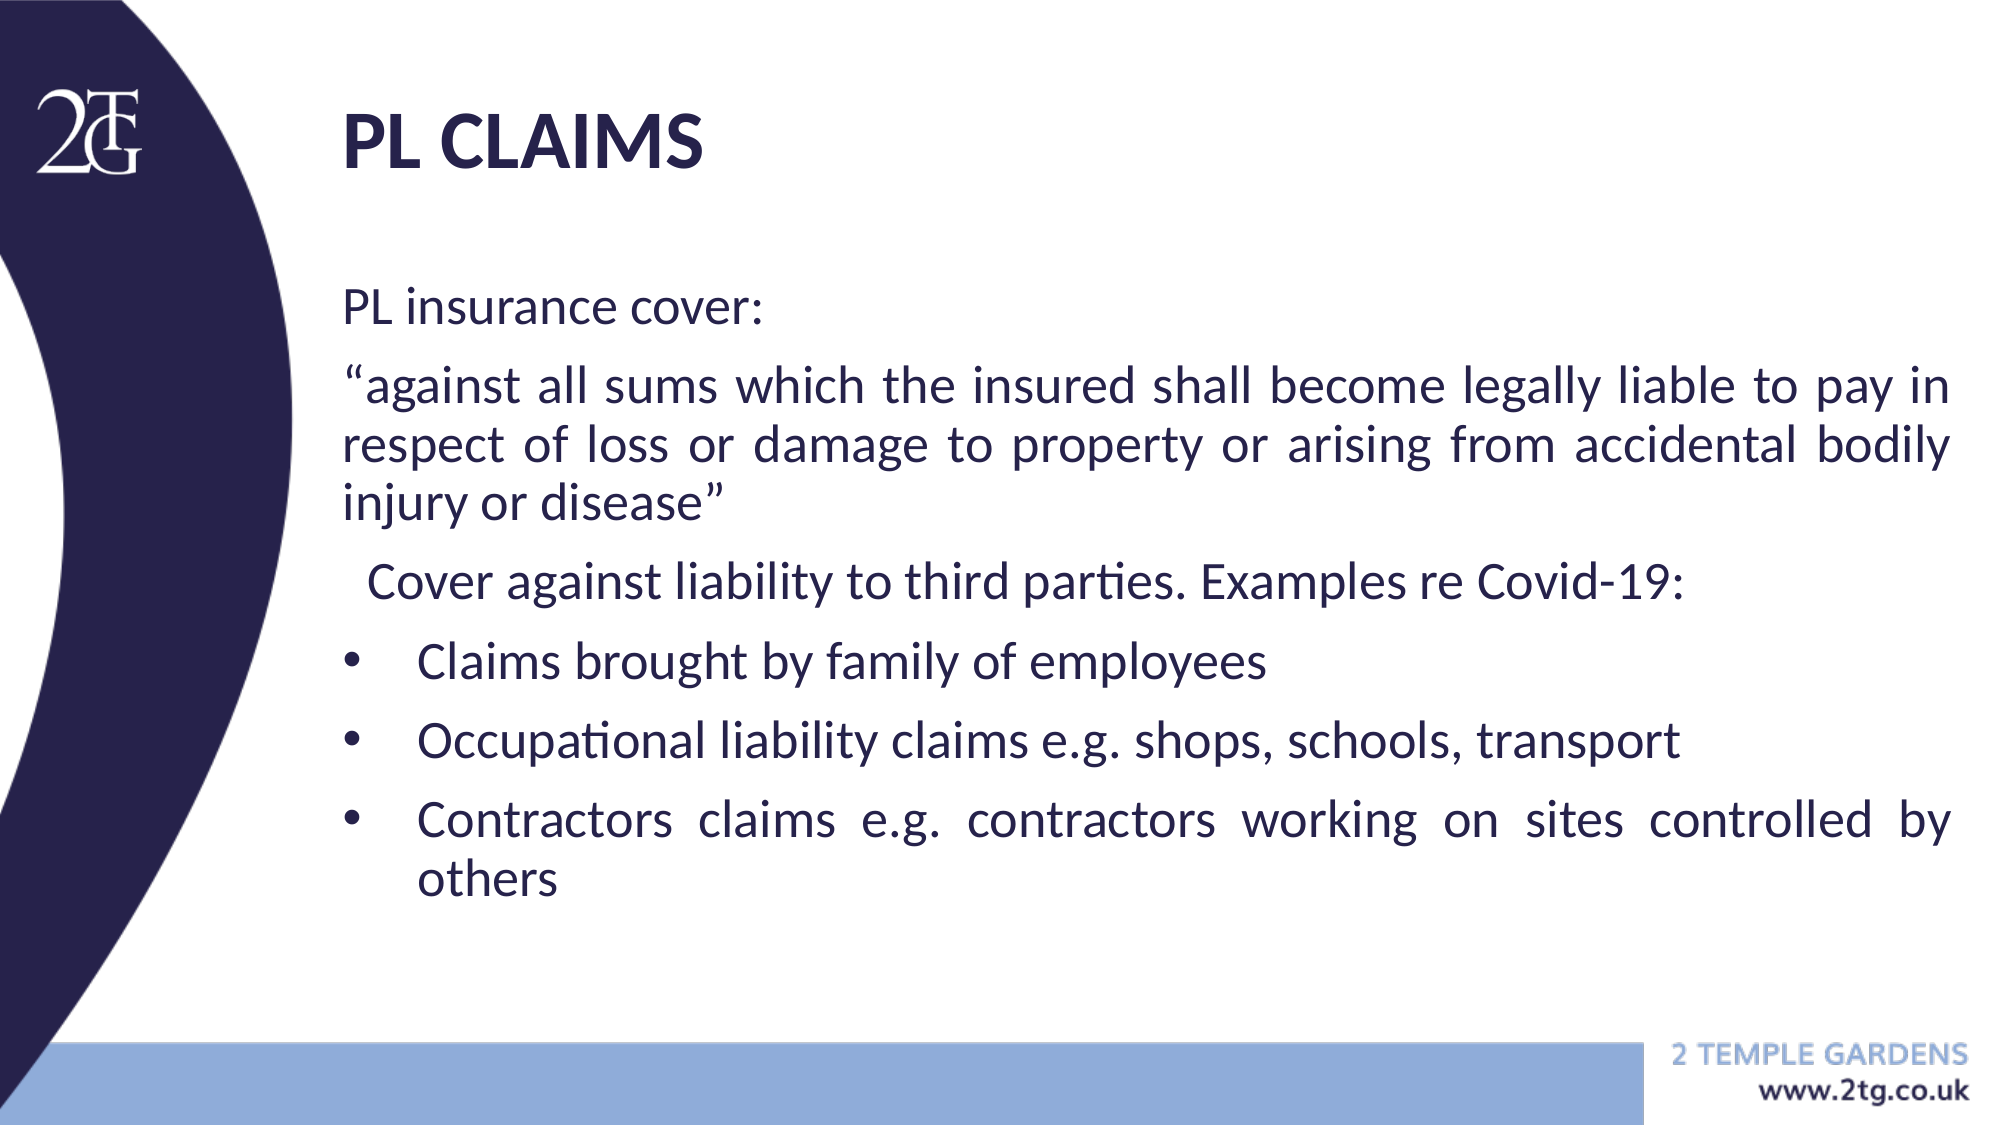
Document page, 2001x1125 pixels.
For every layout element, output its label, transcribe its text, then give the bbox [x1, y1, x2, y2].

list PL insurance cover: “against all sums which the insured shall become legally liable to pay in respect of loss or damage to property or arising from accidental bodily injury or disease” Cover against liability to third parties. Examples re Covid-19: Claims brought by family of employees Occupational liability claims e.g. shops, schools, transport Contractors claims e.g. contractors working on sites controlled by others [327, 270, 1969, 1009]
list PL CLAIMS [327, 88, 1969, 195]
picture [0, 0, 2001, 1125]
